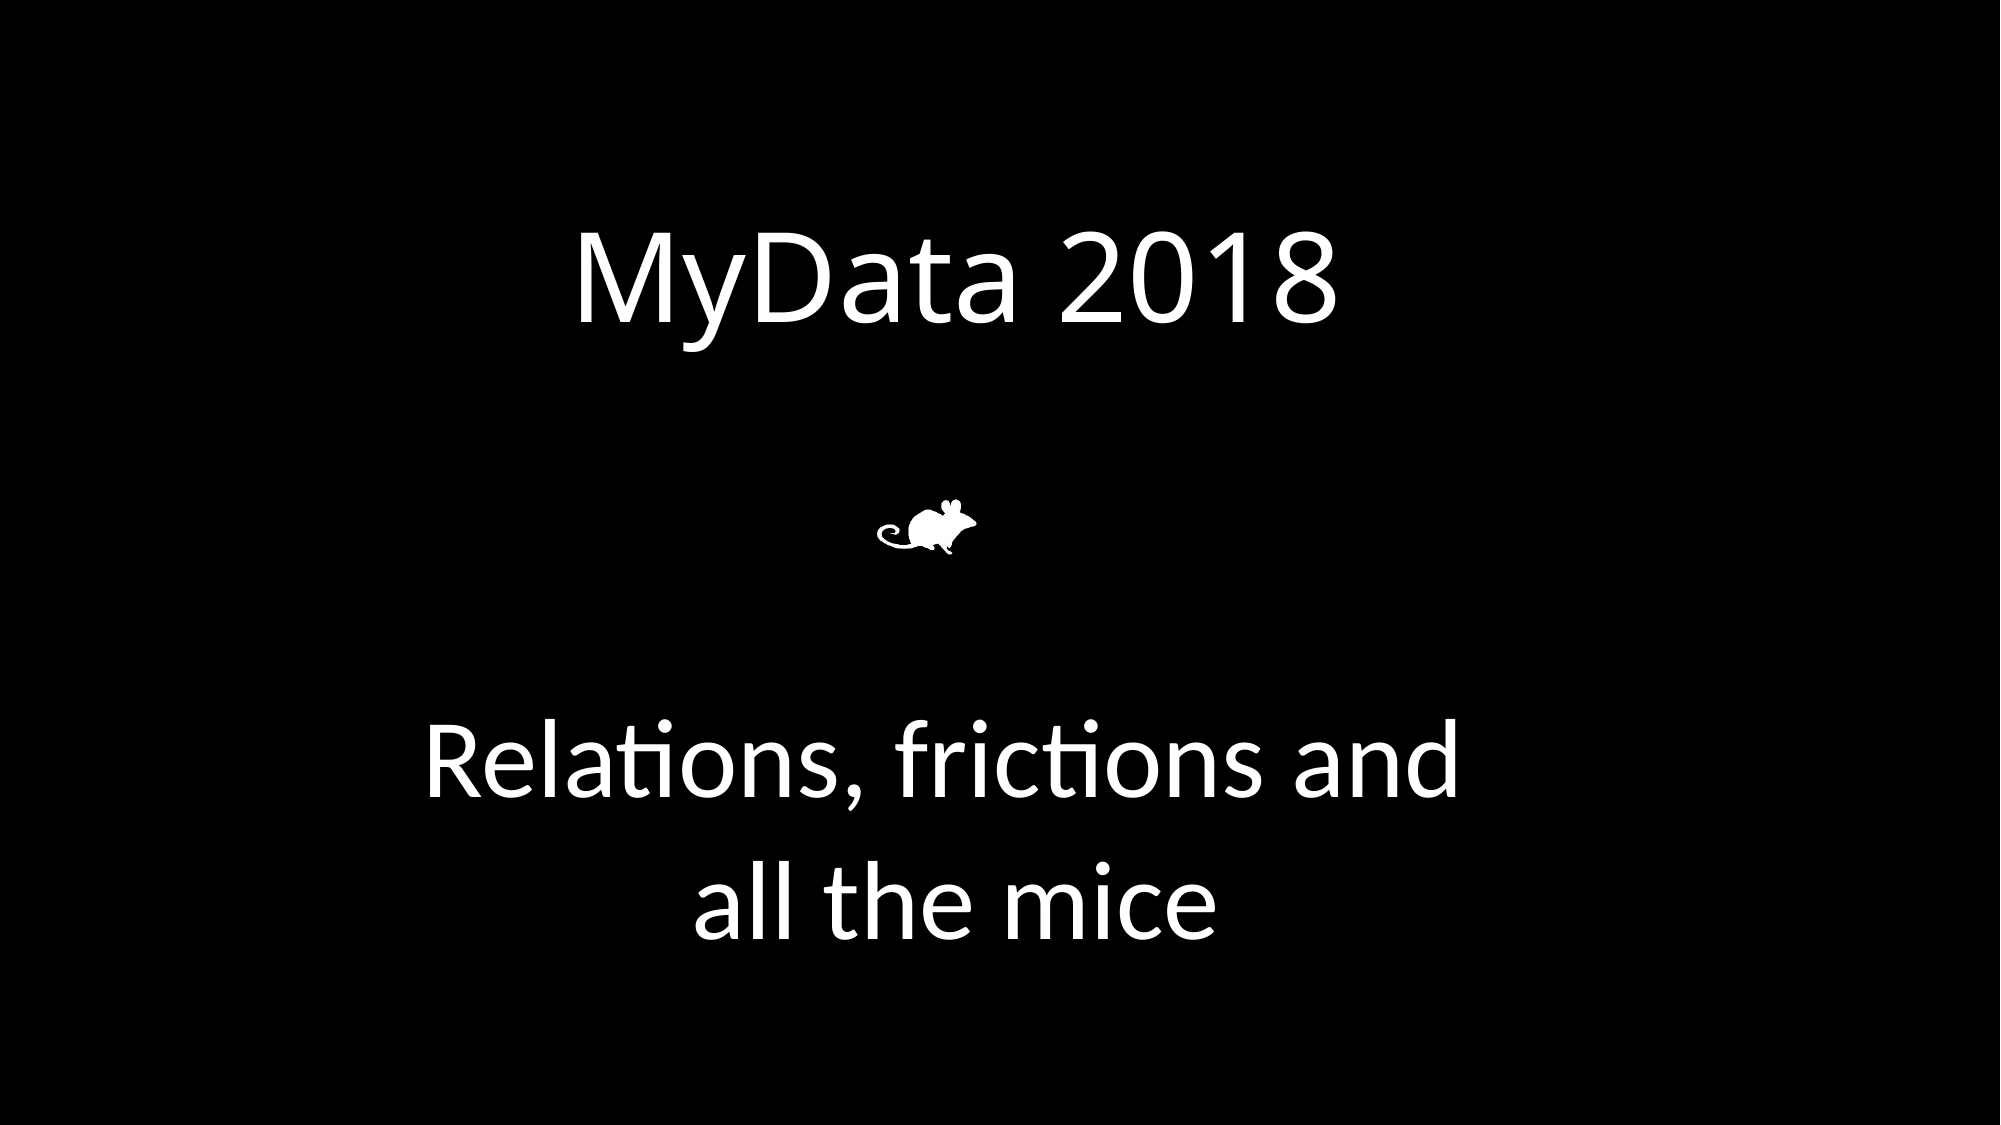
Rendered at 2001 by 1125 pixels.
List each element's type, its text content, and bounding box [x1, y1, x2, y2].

title MyData 2018 [206, 115, 1706, 507]
subtitle Relations, frictions and all the mice [206, 537, 1706, 809]
picture [873, 484, 978, 560]
